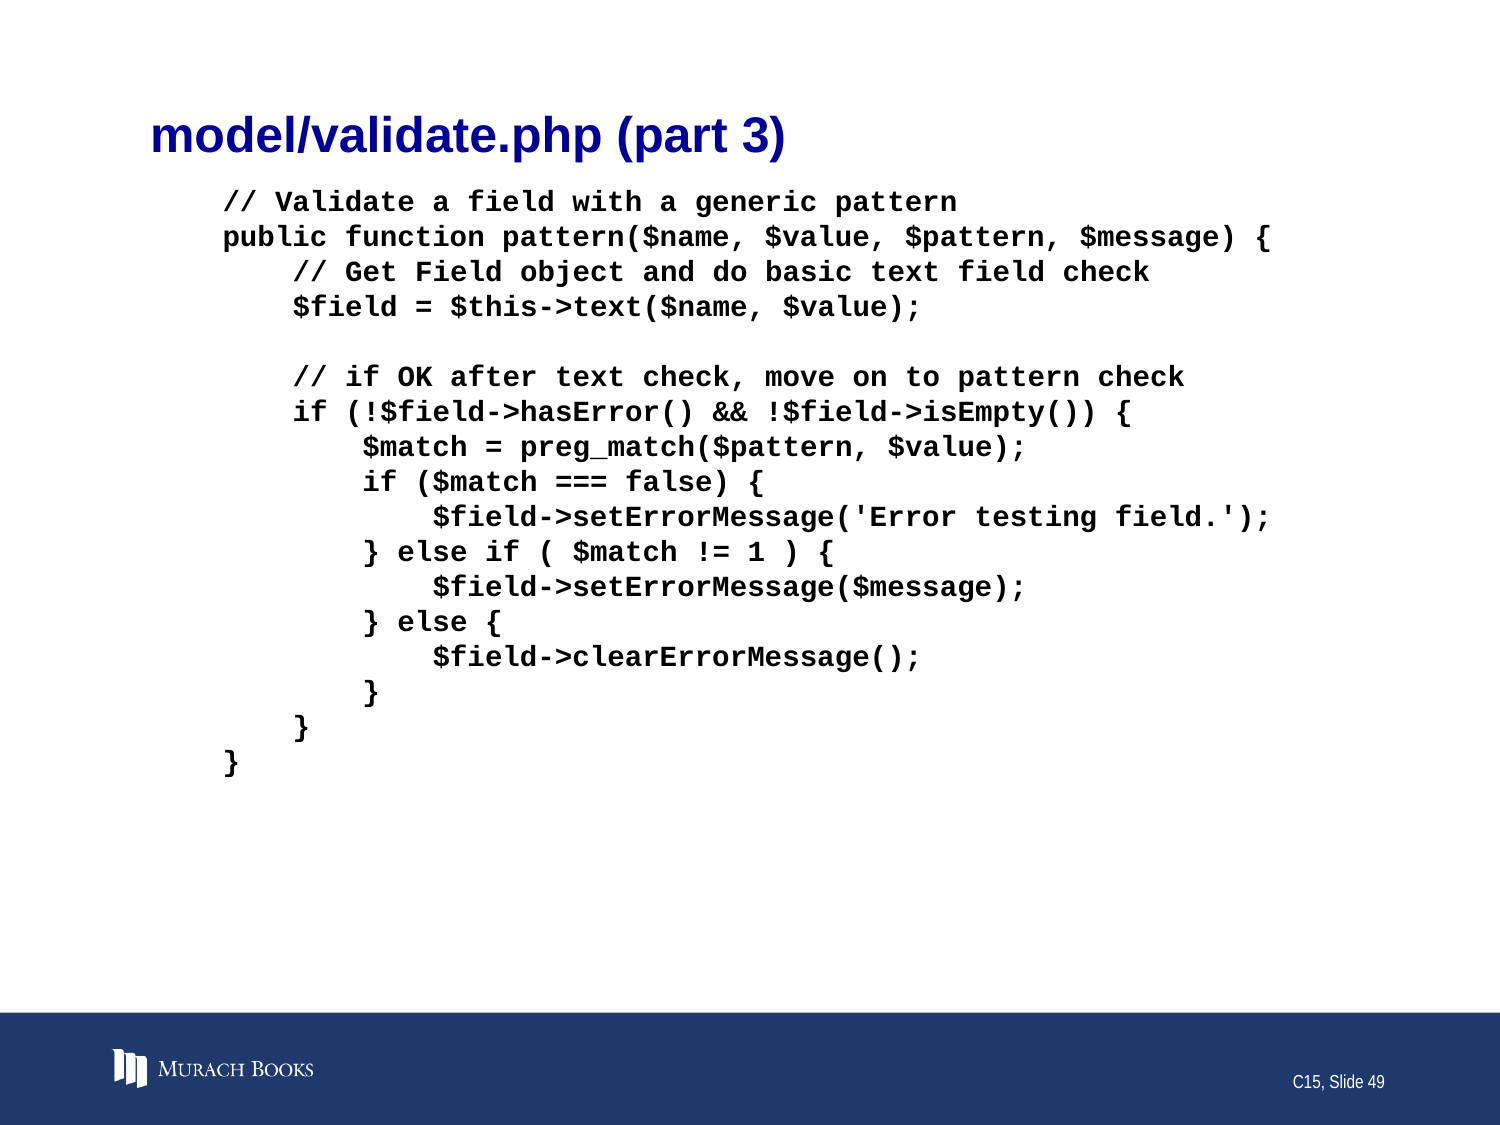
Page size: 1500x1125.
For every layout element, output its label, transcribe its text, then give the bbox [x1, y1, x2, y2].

title model/validate.php (part 3) [150, 102, 1350, 164]
list // Validate a field with a generic pattern public function pattern($name, $value, $pattern, $message) { // Get Field object and do basic text field check $field = $this->text($name, $value); // if OK after text check, move on to pattern check if (!$field->hasError() && !$field->isEmpty()) { $match = preg_match($pattern, $value); if ($match === false) { $field->setErrorMessage('Error testing field.'); } else if ( $match != 1 ) { $field->setErrorMessage($message); } else { $field->clearErrorMessage(); } } } [137, 174, 1350, 975]
slide_number C15, Slide 49 [1087, 1025, 1400, 1100]
footer [12, 1025, 463, 1100]
